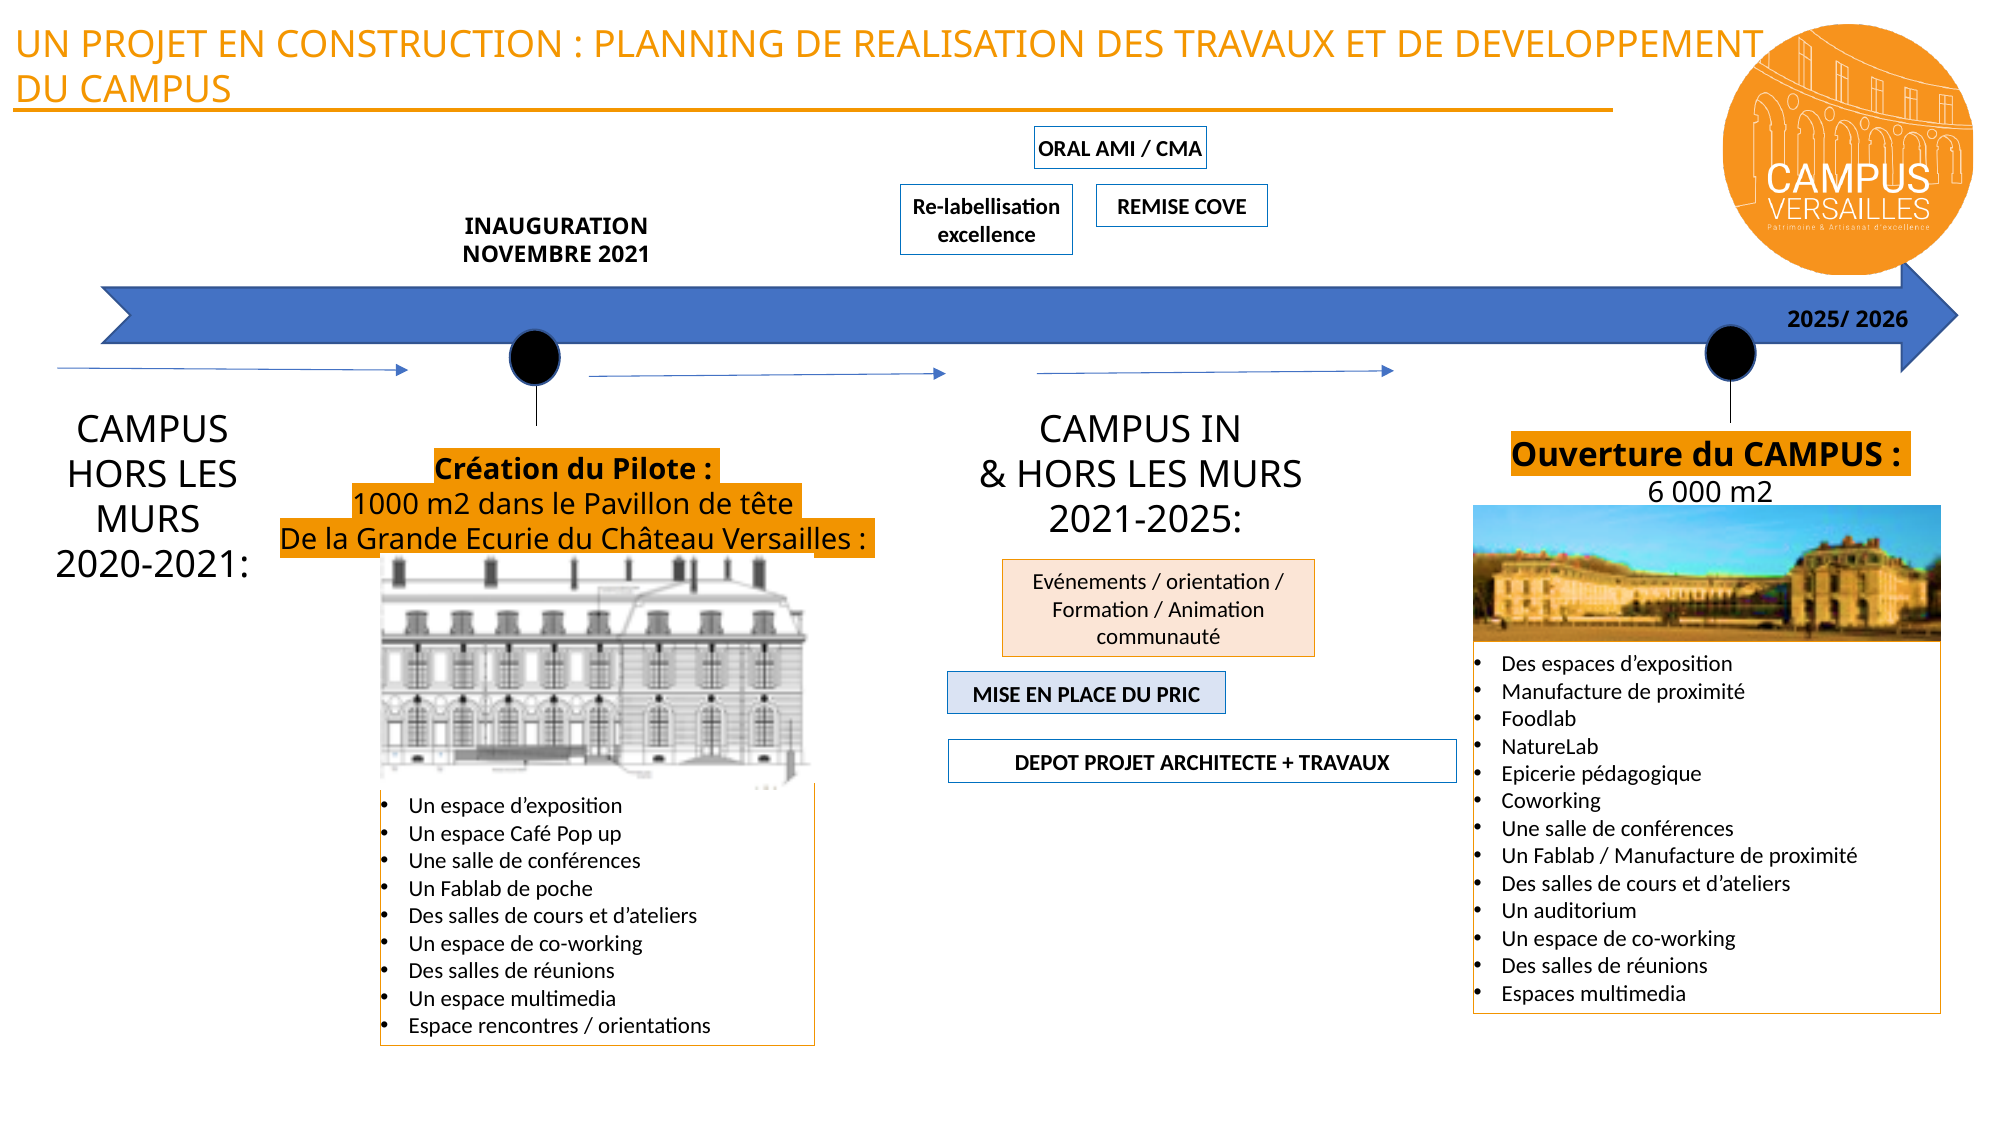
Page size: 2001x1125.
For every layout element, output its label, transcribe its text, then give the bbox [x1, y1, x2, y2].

text_box Evénements / orientation / Formation / Animation communauté [1002, 559, 1315, 657]
text_box DEPOT PROJET ARCHITECTE + TRAVAUX [948, 739, 1457, 783]
text_box 2025/ 2026 [1750, 297, 1946, 340]
text_box MISE EN PLACE DU PRIC [947, 671, 1226, 714]
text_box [1036, 370, 1395, 374]
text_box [588, 373, 946, 377]
text_box CAMPUS HORS LES MURS 2020-2021: [33, 397, 271, 593]
text_box INAUGURATION NOVEMBRE 2021 [429, 204, 690, 275]
text_box Un espace d’exposition Un espace Café Pop up Une salle de conférences Un Fablab de poche Des salles de cours et d’ateliers Un espace de co-working Des salles de réunions Un espace multimedia Espace rencontres / orientations [380, 783, 815, 1046]
text_box [1704, 324, 1757, 382]
picture [380, 553, 814, 790]
text_box UN PROJET EN CONSTRUCTION : PLANNING DE REALISATION DES TRAVAUX ET DE DEVELOPPEMENT DU CAMPUS [0, 12, 1802, 118]
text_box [57, 367, 409, 371]
text_box CAMPUS IN & HORS LES MURS 2021-2025: [900, 397, 1391, 548]
picture [1722, 23, 1974, 275]
text_box [100, 275, 1941, 345]
text_box [1755, 340, 1934, 374]
text_box Re-labellisation excellence [900, 184, 1073, 255]
text_box [1946, 302, 1959, 328]
text_box [508, 328, 561, 387]
text_box Des espaces d’exposition Manufacture de proximité Foodlab NatureLab Epicerie pédagogique Coworking Une salle de conférences Un Fablab / Manufacture de proximité Des salles de cours et d’ateliers Un auditorium Un espace de co-working Des salles de réunions Espaces multimedia [1473, 642, 1941, 1014]
picture [1473, 505, 1941, 642]
text_box Ouverture du CAMPUS : 6 000 m2 [1428, 425, 1993, 516]
text_box Création du Pilote : 1000 m2 dans le Pavillon de tête De la Grande Ecurie du Château Versailles : [271, 442, 934, 563]
text_box REMISE COVE [1096, 184, 1268, 227]
text_box ORAL AMI / CMA [1034, 126, 1207, 169]
